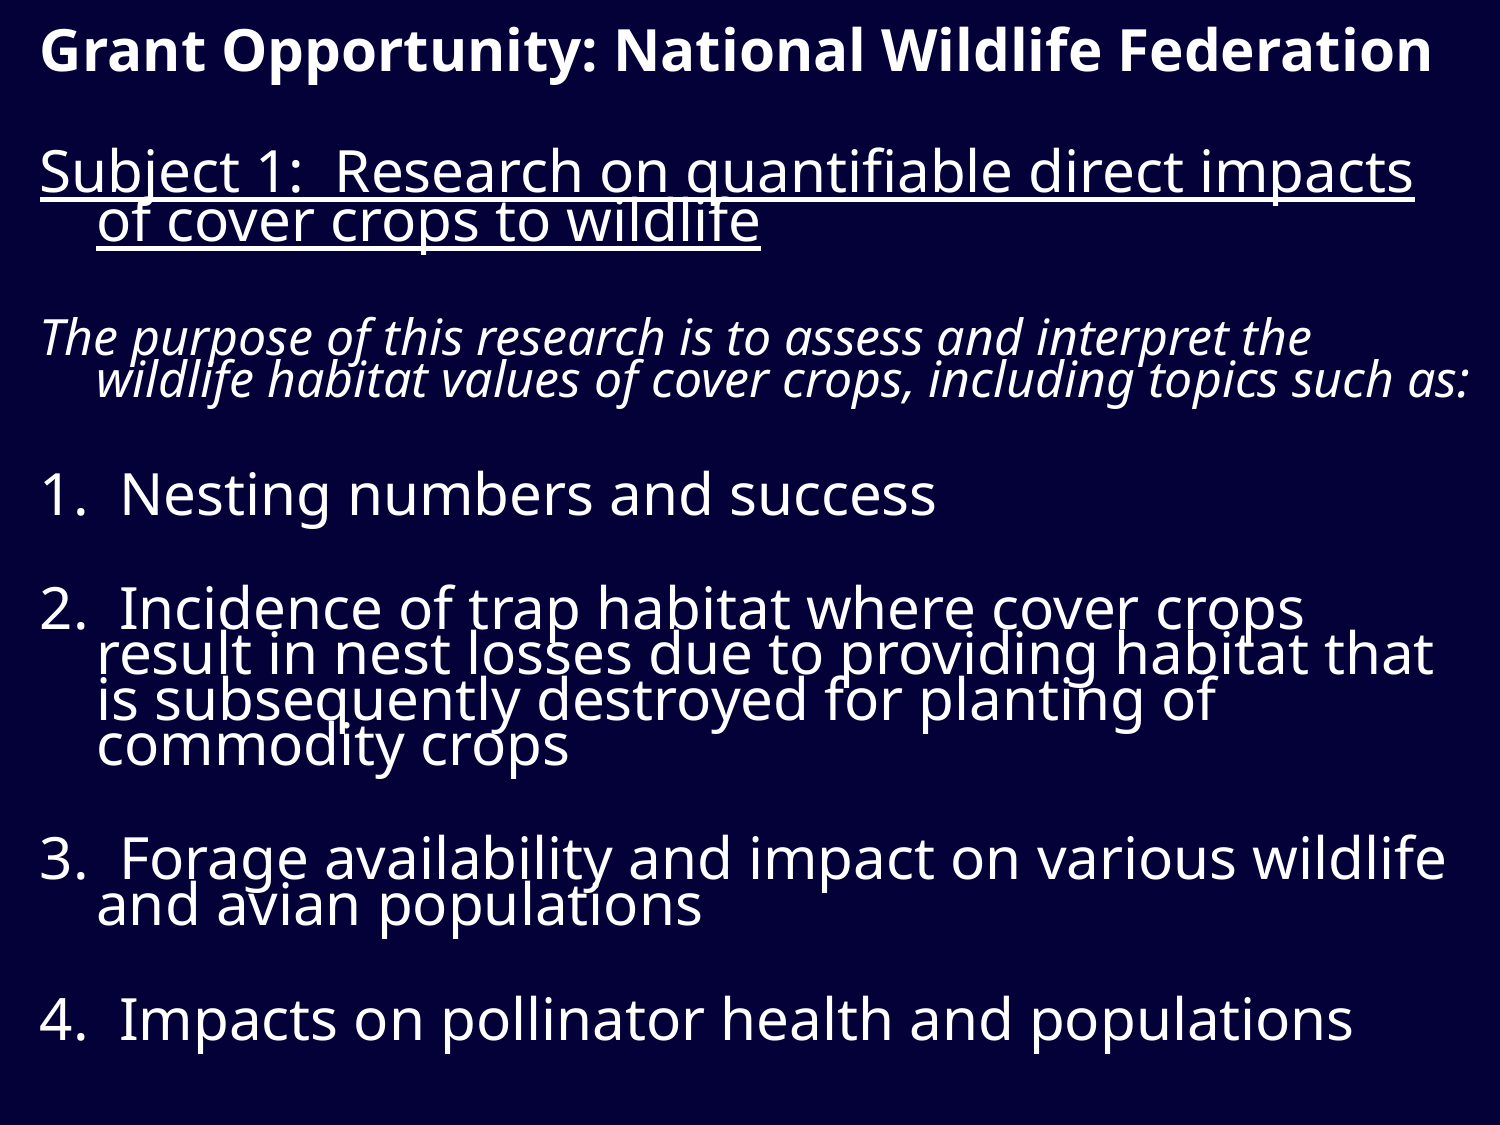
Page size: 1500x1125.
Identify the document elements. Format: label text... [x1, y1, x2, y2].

list Grant Opportunity: National Wildlife Federation Subject 1: Research on quantifiable direct impacts of cover crops to wildlife The purpose of this research is to assess and interpret the wildlife habitat values of cover crops, including topics such as: 1. Nesting numbers and success 2. Incidence of trap habitat where cover crops result in nest losses due to providing habitat that is subsequently destroyed for planting of commodity crops 3. Forage availability and impact on various wildlife and avian populations 4. Impacts on pollinator health and populations [24, 24, 1488, 1113]
